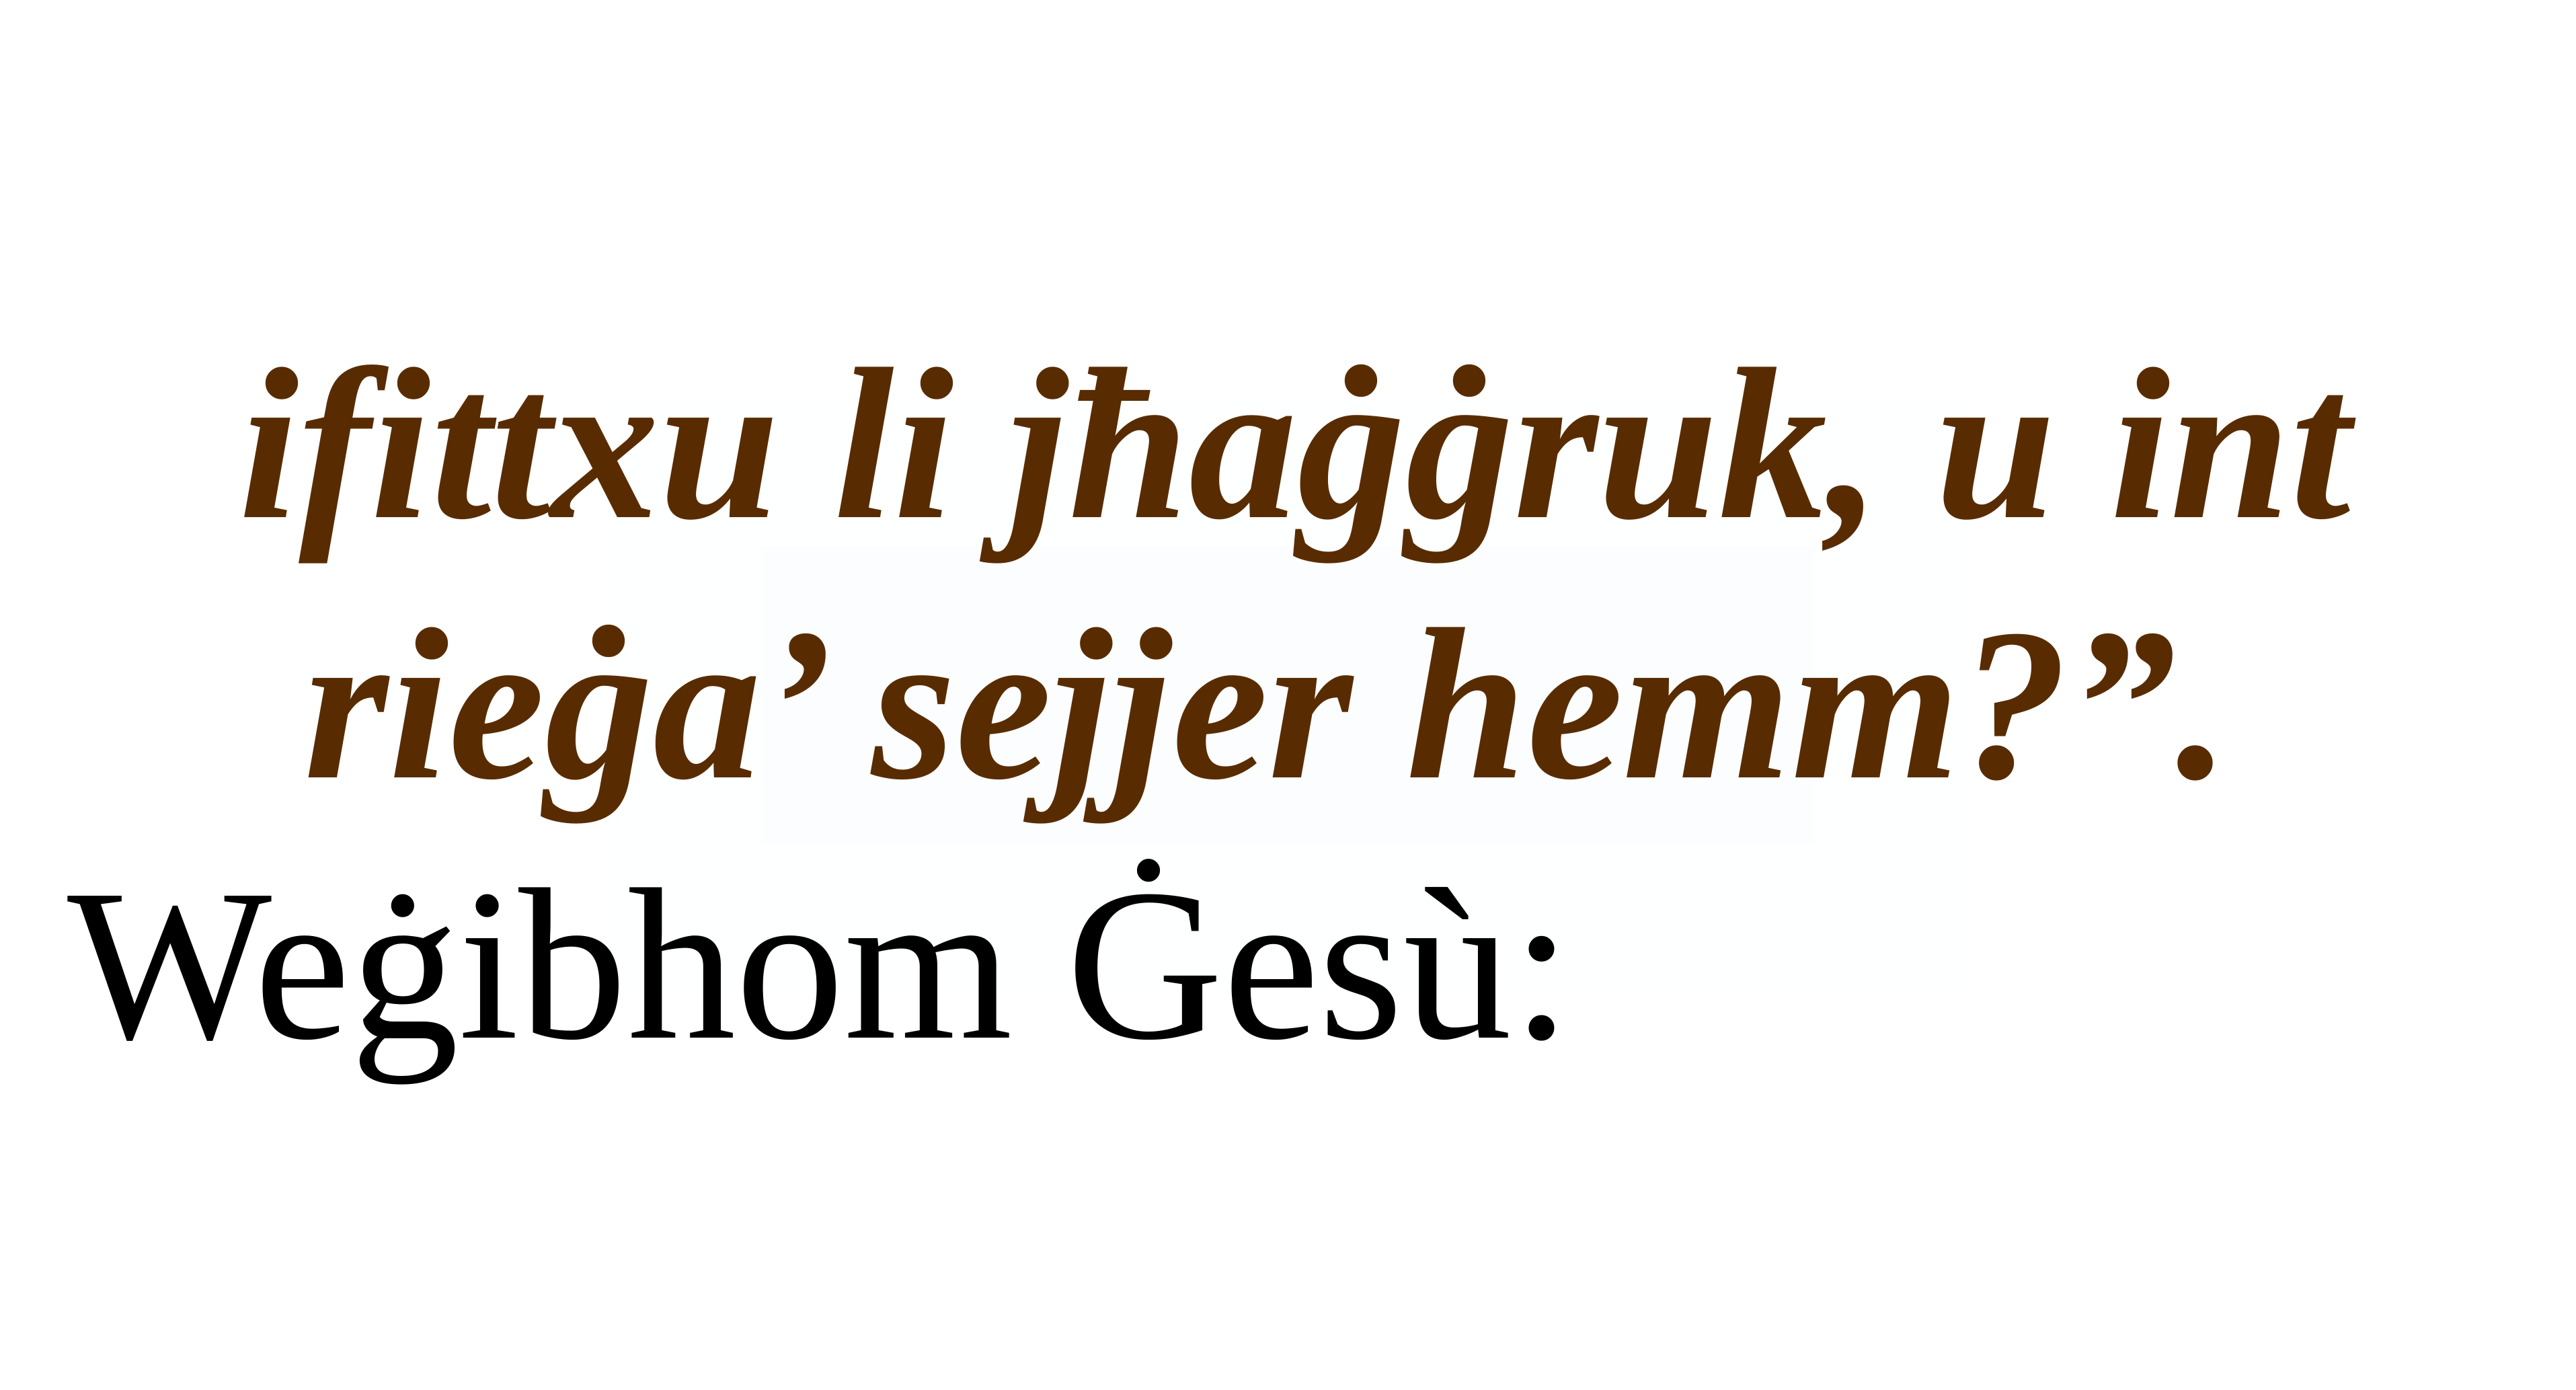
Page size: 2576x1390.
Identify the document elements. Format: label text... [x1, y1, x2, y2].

text_box ifittxu li jħaġġruk, u int rieġa’ sejjer hemm?”. Weġibhom Ġesù: [45, 289, 2546, 1093]
